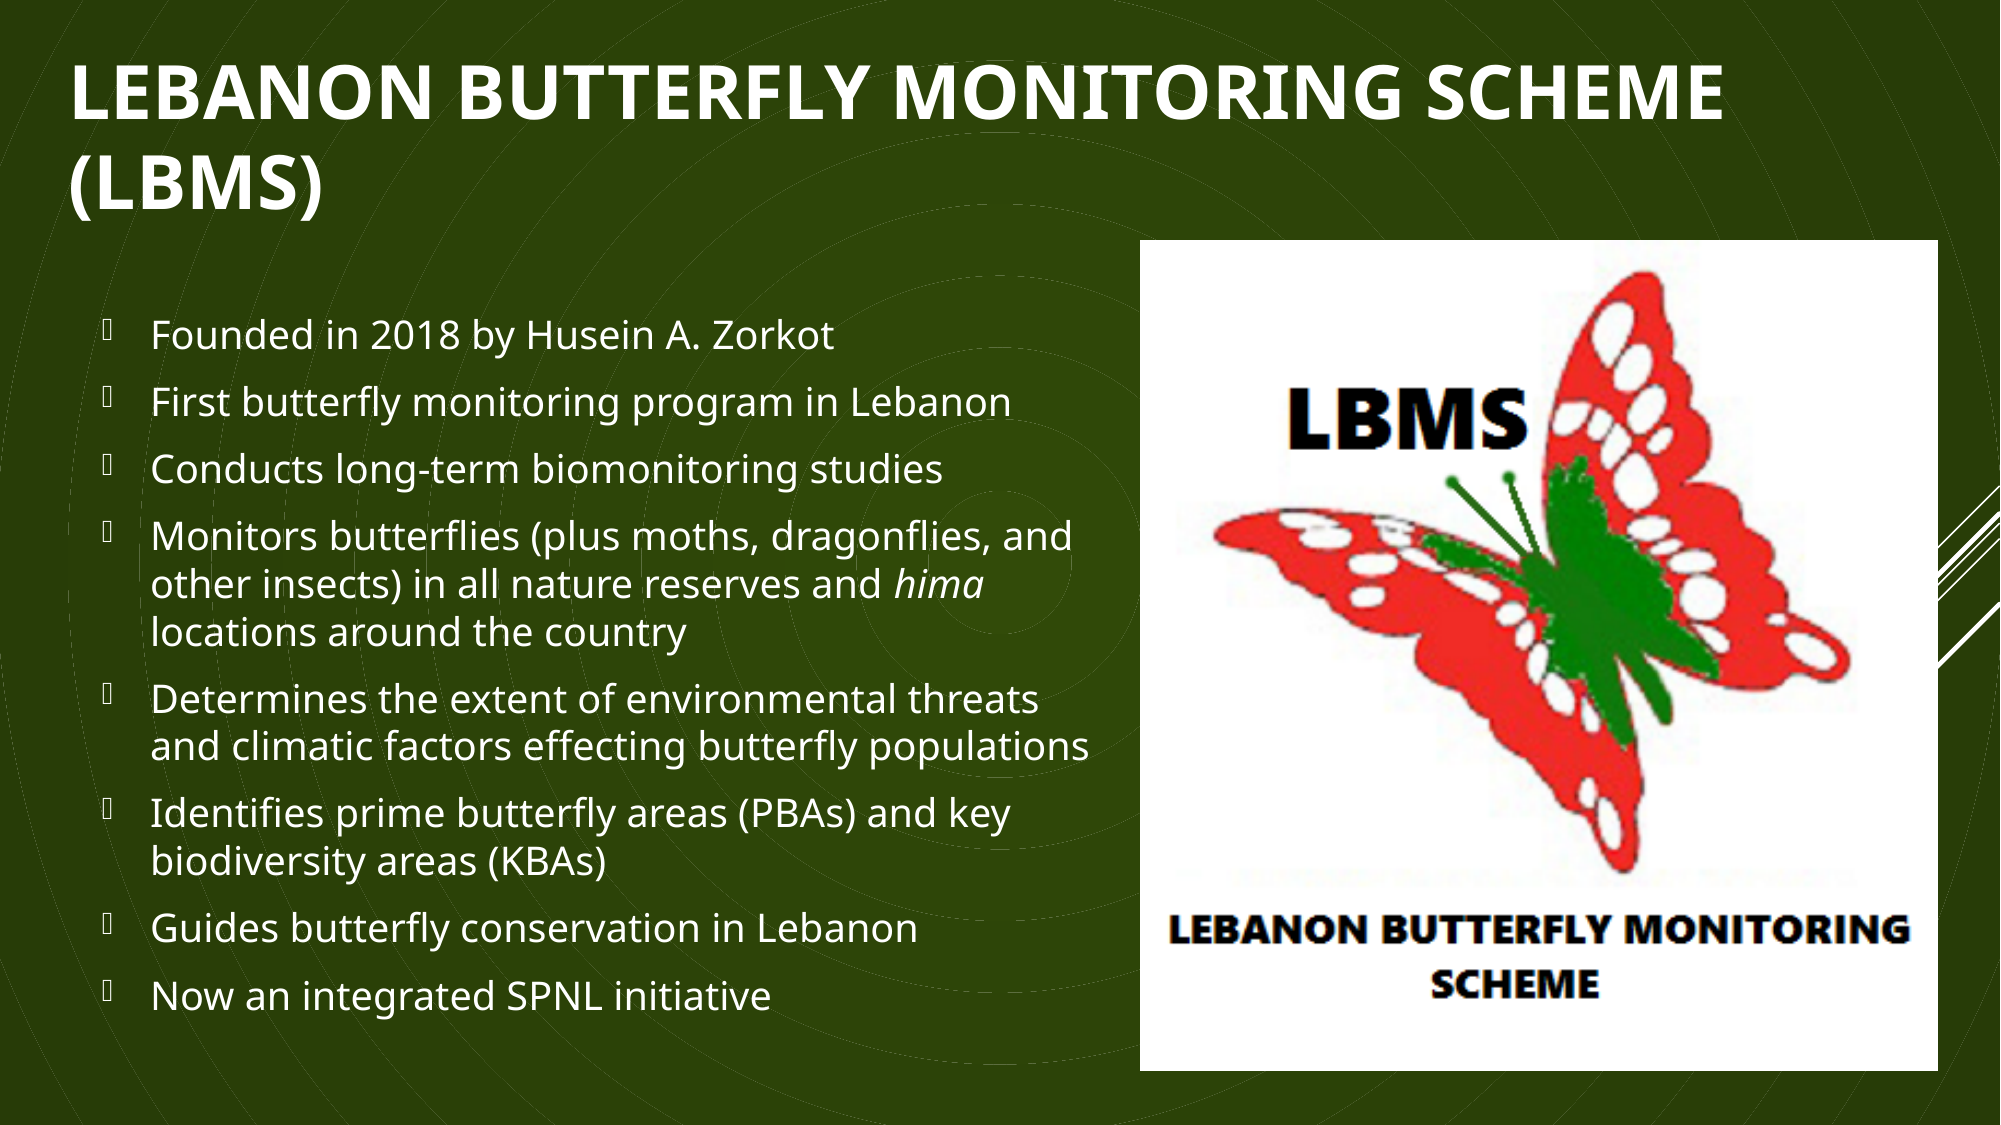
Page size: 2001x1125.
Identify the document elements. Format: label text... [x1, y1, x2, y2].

picture [1140, 240, 1938, 1071]
list Founded in 2018 by Husein A. Zorkot First butterfly monitoring program in Lebanon Conducts long-term biomonitoring studies Monitors butterflies (plus moths, dragonflies, and other insects) in all nature reserves and hima locations around the country Determines the extent of environmental threats and climatic factors effecting butterfly populations Identifies prime butterfly areas (PBAs) and key biodiversity areas (KBAs) Guides butterfly conservation in Lebanon Now an integrated SPNL initiative [86, 164, 1131, 1029]
title LEBANON BUTTERFLY MONITORING SCHEME (lbms) [53, 28, 1953, 241]
